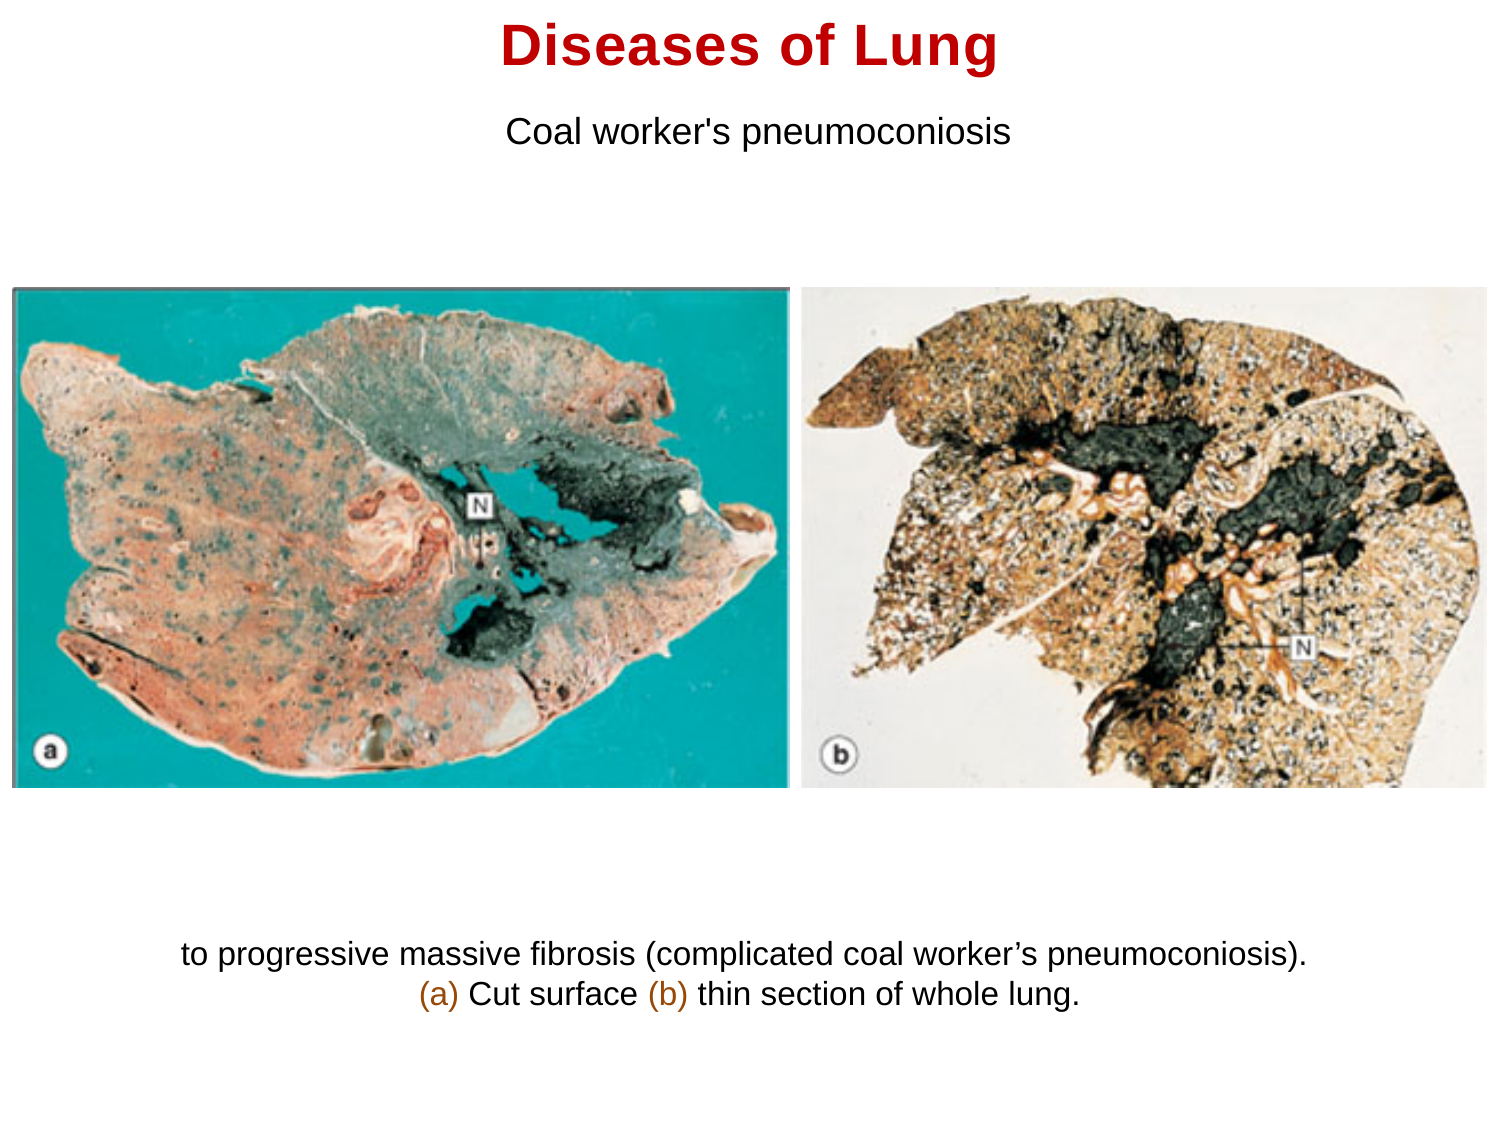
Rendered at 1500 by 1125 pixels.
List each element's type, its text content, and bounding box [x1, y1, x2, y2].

text_box to progressive massive fibrosis (complicated coal worker’s pneumoconiosis). (a) Cut surface (b) thin section of whole lung. [0, 924, 1500, 1020]
picture [800, 287, 1487, 788]
picture [12, 287, 790, 788]
text_box Diseases of Lung [0, 0, 1500, 85]
text_box Coal worker's pneumoconiosis [490, 99, 1027, 160]
